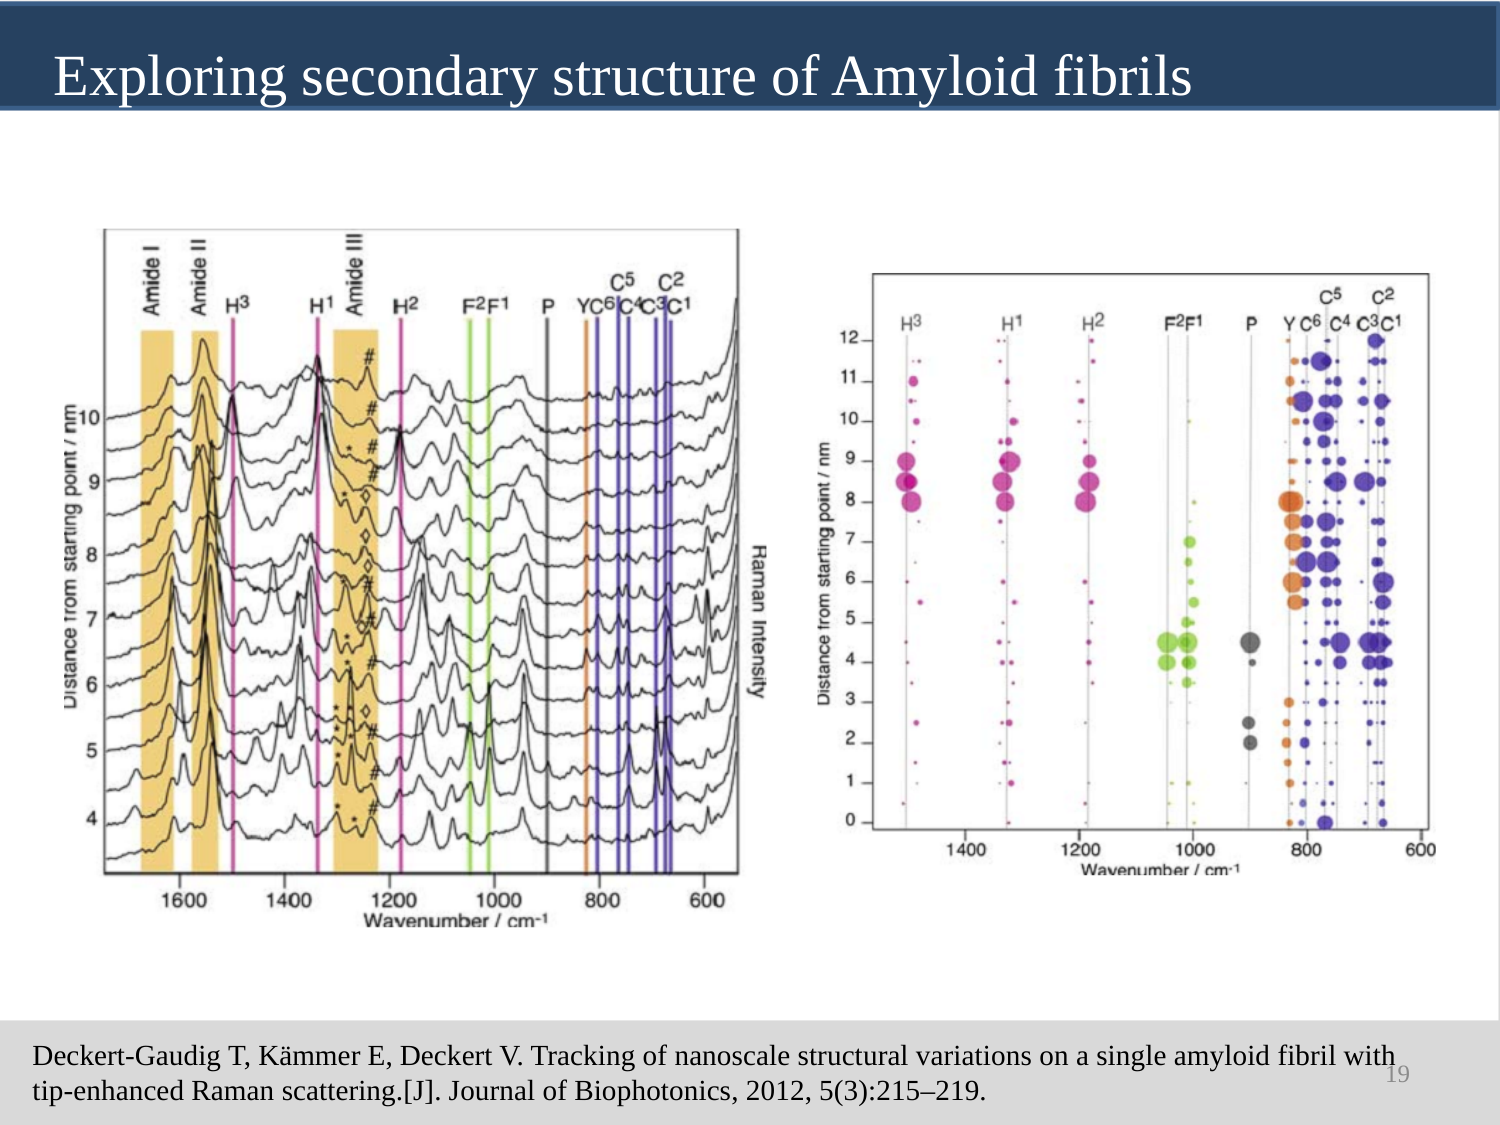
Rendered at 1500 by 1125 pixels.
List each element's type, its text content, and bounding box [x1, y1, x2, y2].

text_box Deckert-Gaudig T, Kämmer E, Deckert V. Tracking of nanoscale structural variations on a single amyloid fibril with tip-enhanced Raman scattering.[J]. Journal of Biophotonics, 2012, 5(3):215–219. [17, 1029, 1437, 1114]
slide_number 19 [1074, 1042, 1425, 1103]
text_box Exploring secondary structure of Amyloid fibrils [24, 0, 1238, 115]
picture [0, 0, 1500, 1125]
